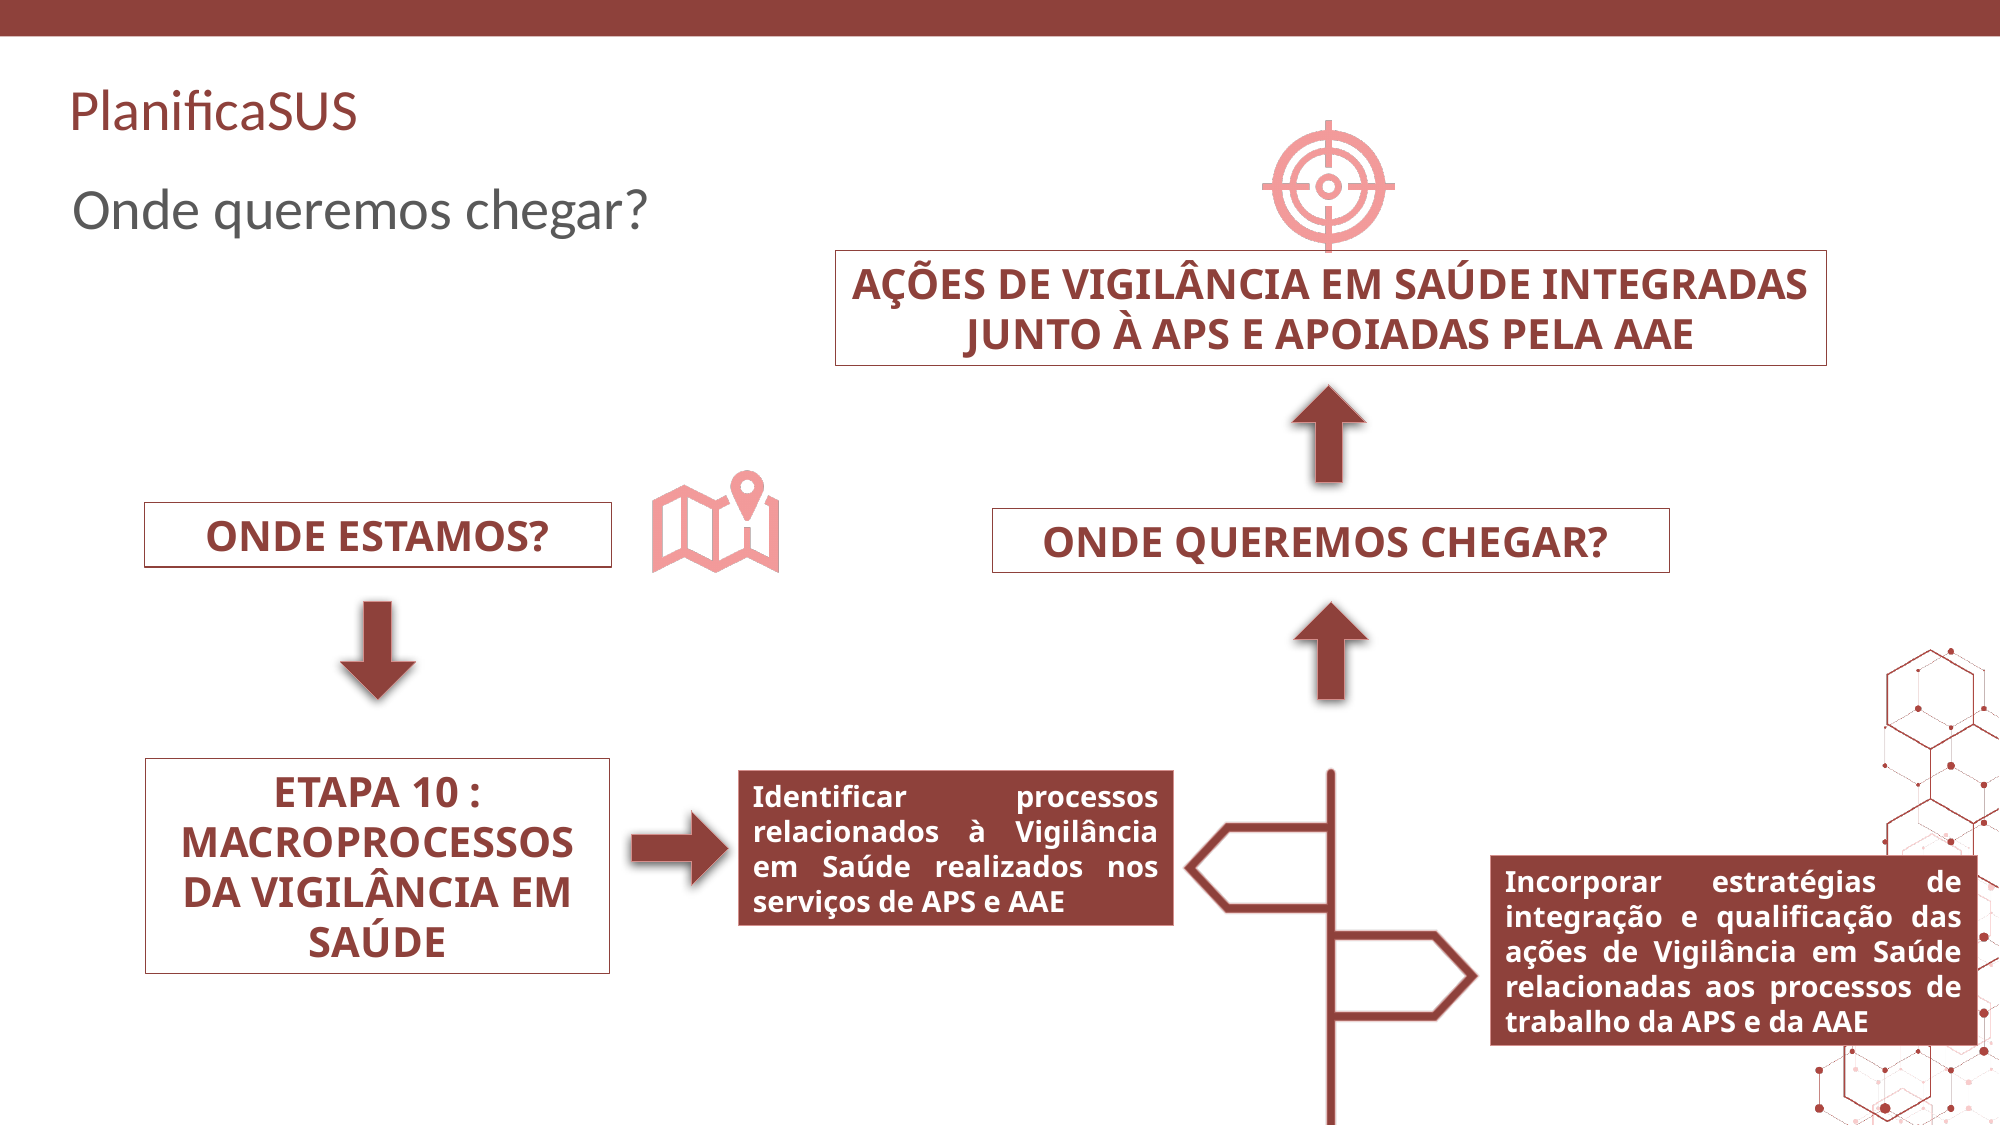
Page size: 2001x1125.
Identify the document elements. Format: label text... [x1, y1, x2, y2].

text_box [340, 601, 416, 700]
text_box ONDE QUEREMOS CHEGAR? [992, 508, 1670, 573]
text_box AÇÕES DE VIGILÂNCIA EM SAÚDE INTEGRADAS JUNTO À APS E APOIADAS PELA AAE [835, 250, 1827, 366]
text_box [1293, 601, 1369, 700]
picture [1251, 109, 1406, 264]
text_box Incorporar estratégias de integração e qualificação das ações de Vigilância em Saúde relacionadas aos processos de trabalho da APS e da AAE [1533, 855, 1977, 1046]
text_box [631, 810, 729, 886]
title Onde queremos chegar? [57, 102, 1707, 320]
picture [640, 446, 791, 597]
text_box [1291, 384, 1367, 483]
text_box Identificar processos relacionados à Vigilância em Saúde realizados nos serviços de APS e AAE [738, 770, 1128, 926]
picture [1792, 648, 1999, 1125]
picture [1128, 733, 1533, 1125]
text_box ONDE ESTAMOS? [144, 502, 612, 567]
text_box ETAPA 10 : MACROPROCESSOS DA VIGILÂNCIA EM SAÚDE [145, 758, 610, 974]
